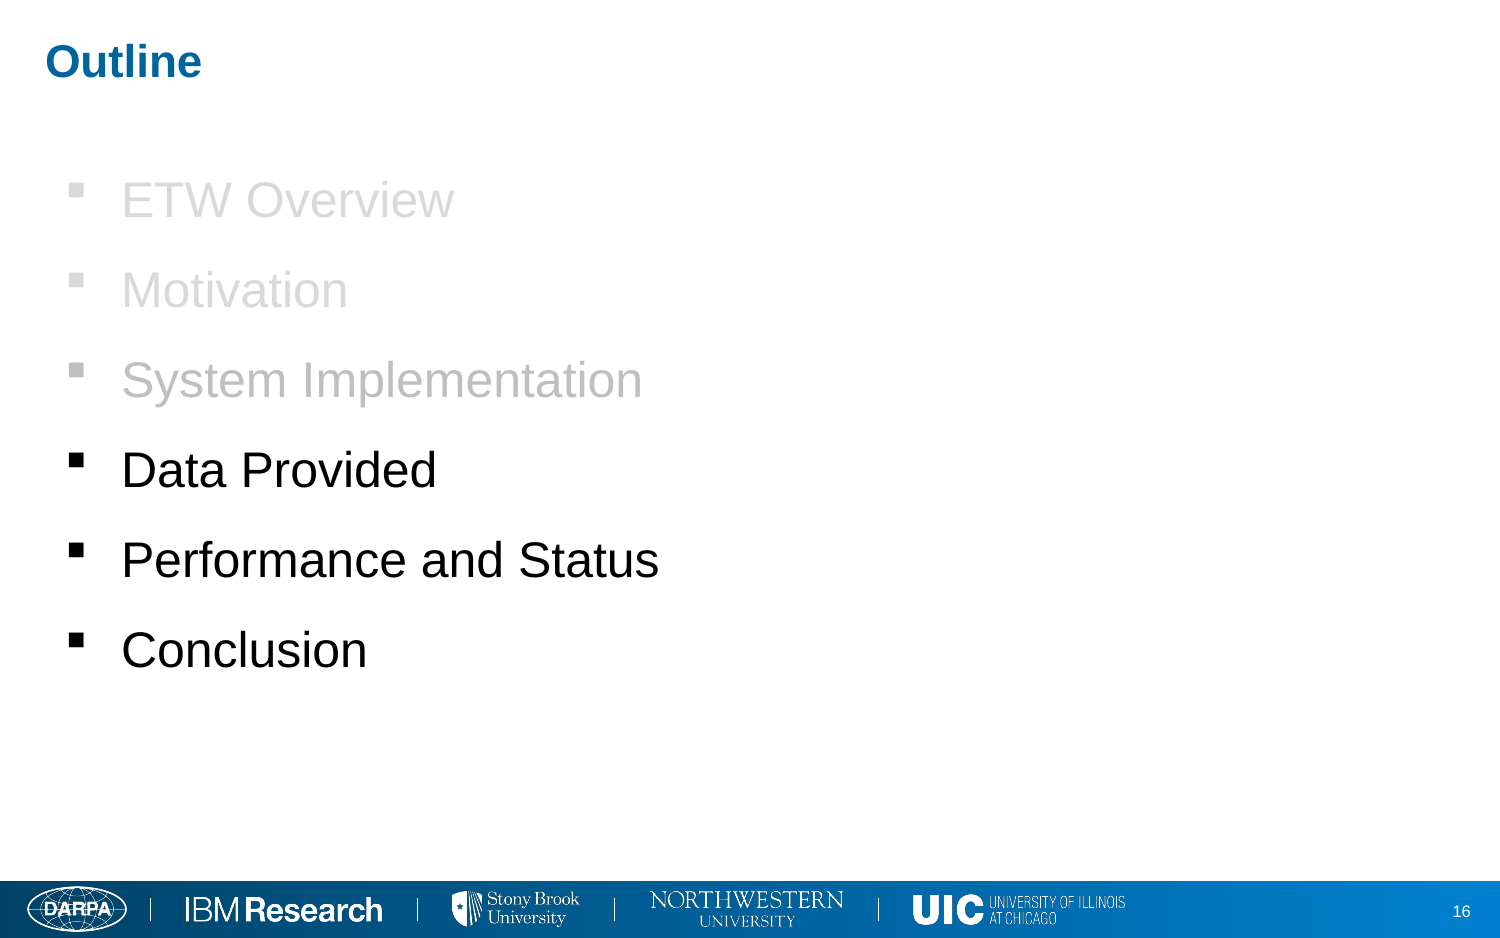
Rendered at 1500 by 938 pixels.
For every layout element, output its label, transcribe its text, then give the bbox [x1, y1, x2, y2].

text_box ETW Overview Motivation System Implementation Data Provided Performance and Status Conclusion [50, 129, 1375, 685]
picture [913, 894, 1125, 925]
title Outline [29, 29, 1469, 85]
picture [186, 897, 382, 922]
picture [650, 891, 843, 927]
picture [27, 886, 127, 932]
picture [452, 891, 580, 927]
